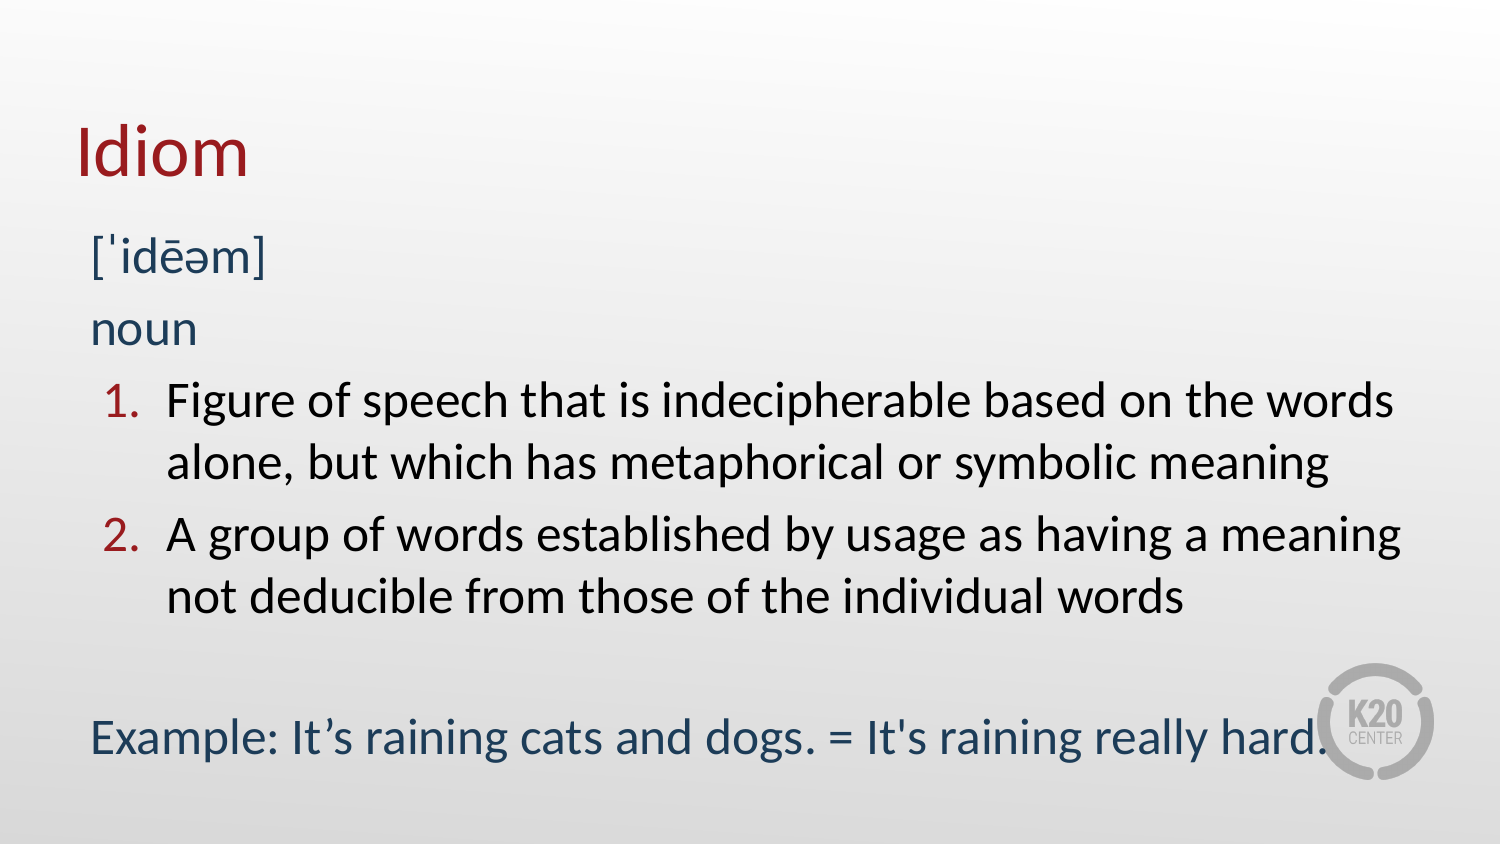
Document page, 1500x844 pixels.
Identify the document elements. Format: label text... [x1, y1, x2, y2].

list [ˈidēəm] noun Figure of speech that is indecipherable based on the words alone, but which has metaphorical or symbolic meaning A group of words established by usage as having a meaning not deducible from those of the individual words Example: It’s raining cats and dogs. = It's raining really hard. [75, 214, 1425, 779]
picture [1300, 646, 1451, 797]
title Idiom [75, 50, 1425, 191]
